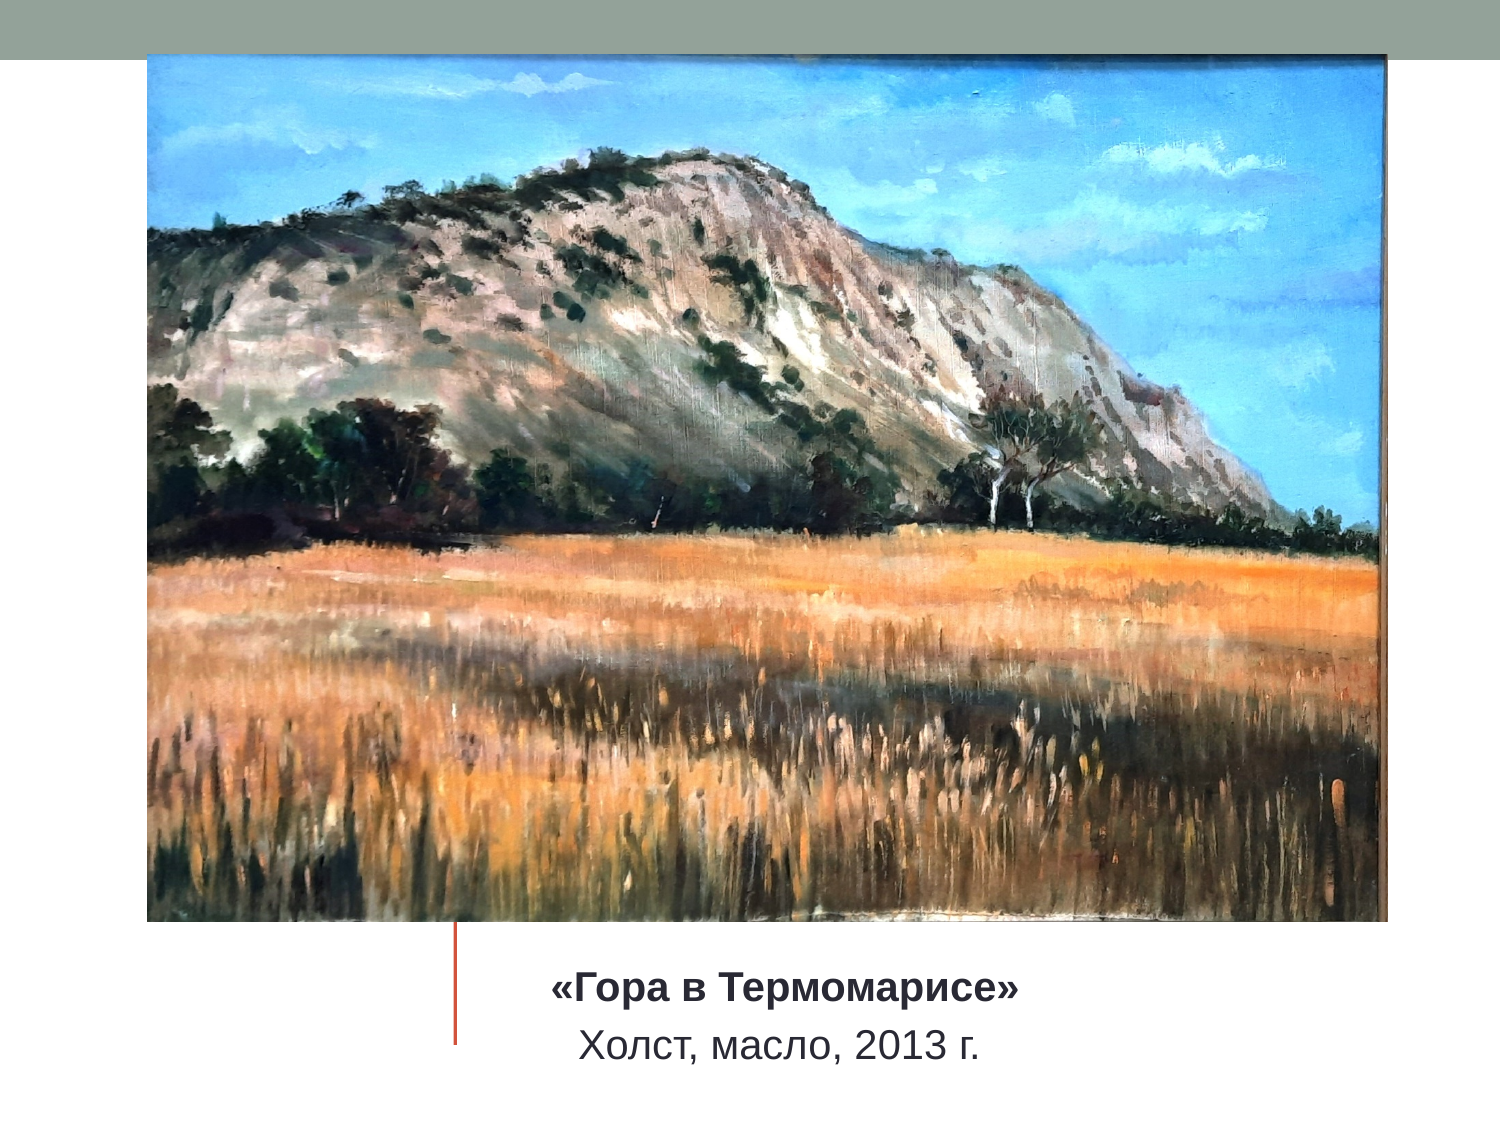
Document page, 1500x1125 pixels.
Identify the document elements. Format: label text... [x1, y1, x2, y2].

list «Гора в Термомарисе» Холст, масло, 2013 г. [425, 952, 1146, 1091]
picture [147, 54, 1389, 922]
